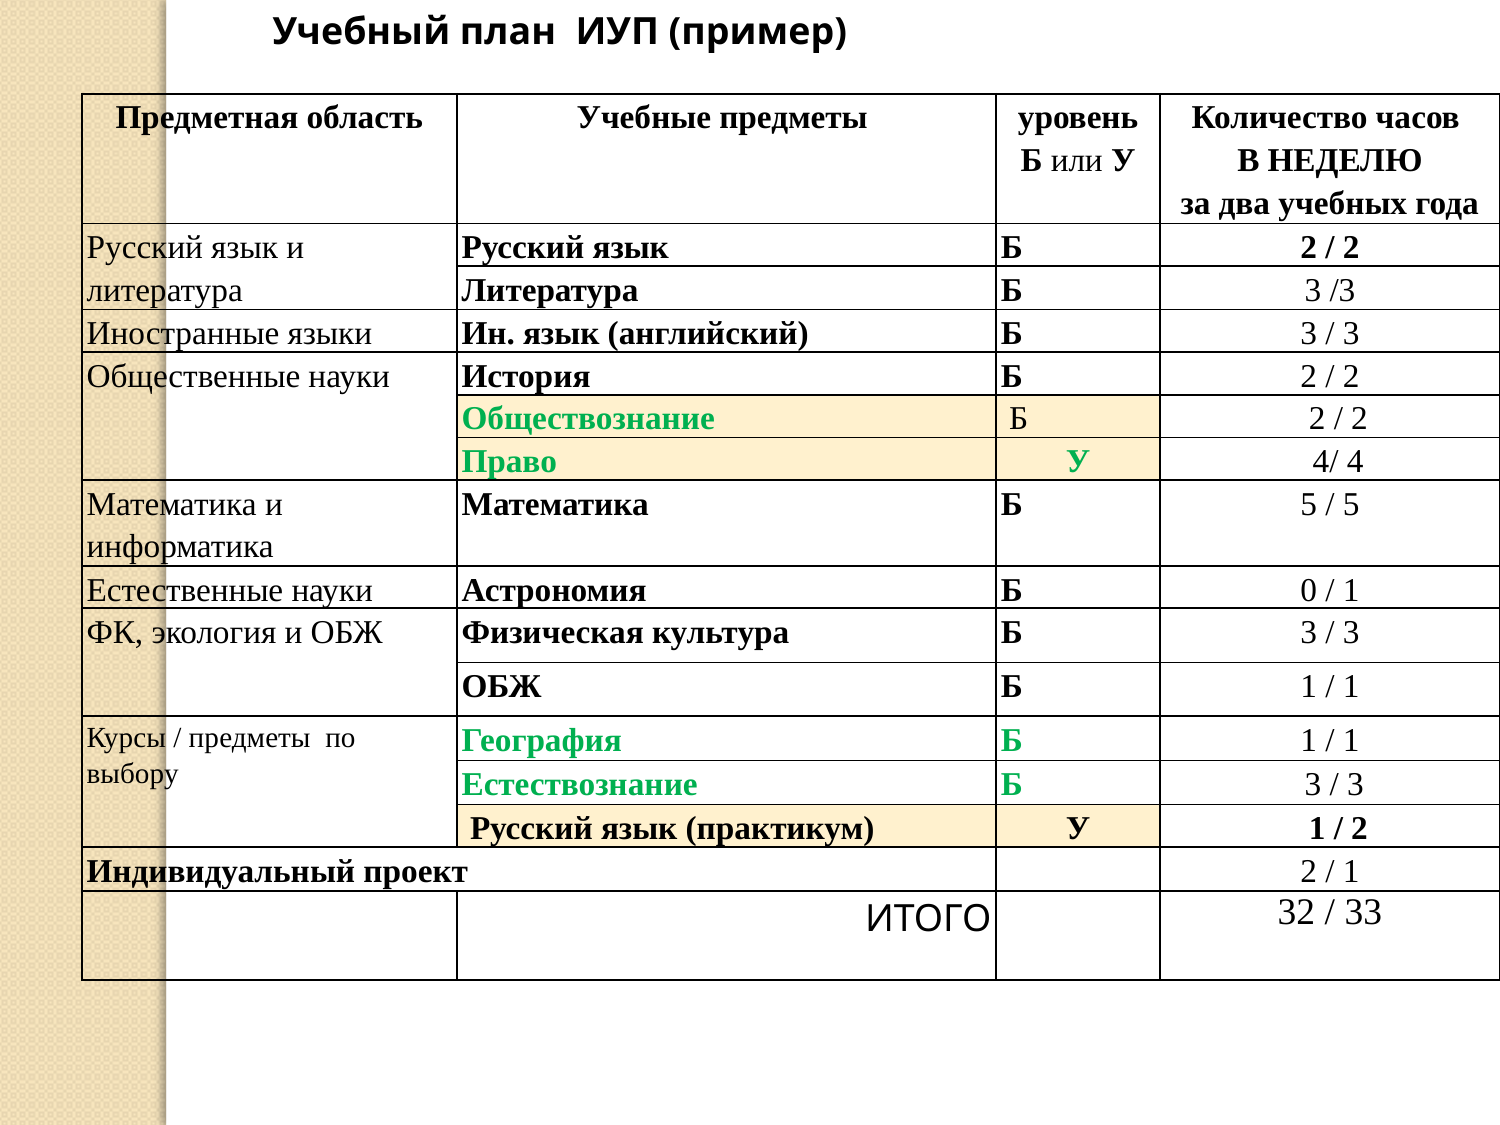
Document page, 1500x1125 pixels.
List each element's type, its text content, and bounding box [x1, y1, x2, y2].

table_cell Индивидуальный проект [83, 848, 995, 890]
table_cell География [458, 717, 995, 760]
table_cell Б [997, 609, 1159, 662]
table_cell Б [997, 717, 1159, 760]
table_cell Математика [458, 481, 995, 565]
table_cell 1 / 1 [1161, 663, 1499, 715]
table_cell 5 / 5 [1161, 481, 1499, 565]
table_cell Русский язык и литература [83, 224, 456, 309]
table_cell Б [997, 761, 1159, 804]
table_cell 3 / 3 [1161, 609, 1499, 662]
table_cell 1 / 2 [1161, 805, 1499, 846]
table_cell Русский язык [458, 224, 995, 265]
table_cell Литература [458, 267, 995, 309]
table_cell Б [997, 353, 1159, 394]
table_cell 2 / 2 [1161, 224, 1499, 265]
table_cell История [458, 353, 995, 394]
table_cell 2 / 2 [1161, 353, 1499, 394]
table_cell Право [458, 438, 995, 479]
table_cell 3 / 3 [1161, 761, 1499, 804]
table_cell Астрономия [458, 567, 995, 607]
table_cell Физическая культура [458, 609, 995, 662]
table_cell 4/ 4 [1161, 438, 1499, 479]
table_cell Б [997, 224, 1159, 265]
table_cell Б [997, 663, 1159, 715]
table_cell У [997, 438, 1159, 479]
table_cell У [997, 805, 1159, 846]
table_cell Б [997, 267, 1159, 309]
table_cell Иностранные языки [83, 310, 456, 351]
table_header Учебные предметы [458, 95, 995, 223]
table_cell 3 / 3 [1161, 310, 1499, 351]
table_cell Обществознание [458, 396, 995, 437]
table_cell ИТОГО [458, 892, 995, 979]
table_cell Б [997, 396, 1159, 437]
table_cell 1 / 1 [1161, 717, 1499, 760]
table_cell Математика и информатика [83, 481, 456, 565]
table_cell Б [997, 481, 1159, 565]
table_cell Общественные науки [83, 353, 456, 479]
table_cell ОБЖ [458, 663, 995, 715]
table_cell Естественные науки [83, 567, 456, 607]
table_cell Русский язык (практикум) [458, 805, 995, 846]
table_cell Б [997, 567, 1159, 607]
table_cell [83, 892, 456, 979]
table_cell 3 /3 [1161, 267, 1499, 309]
table_cell 2 / 2 [1161, 396, 1499, 437]
table_cell Б [997, 310, 1159, 351]
table_header уровень Б или У [997, 95, 1159, 223]
table_cell [997, 848, 1159, 890]
table_cell [997, 892, 1159, 979]
table_cell 0 / 1 [1161, 567, 1499, 607]
table_cell 32 / 33 [1161, 892, 1499, 979]
table_cell ФК, экология и ОБЖ [83, 609, 456, 715]
table_cell Курсы / предметы по выбору [83, 717, 456, 846]
table_cell Ин. язык (английский) [458, 310, 995, 351]
table_cell Естествознание [458, 761, 995, 804]
table_header Предметная область [83, 95, 456, 223]
text_box Учебный план ИУП (пример) [257, 0, 1442, 60]
table_header Количество часов В НЕДЕЛЮ за два учебных года [1161, 95, 1499, 223]
table_cell 2 / 1 [1161, 848, 1499, 890]
